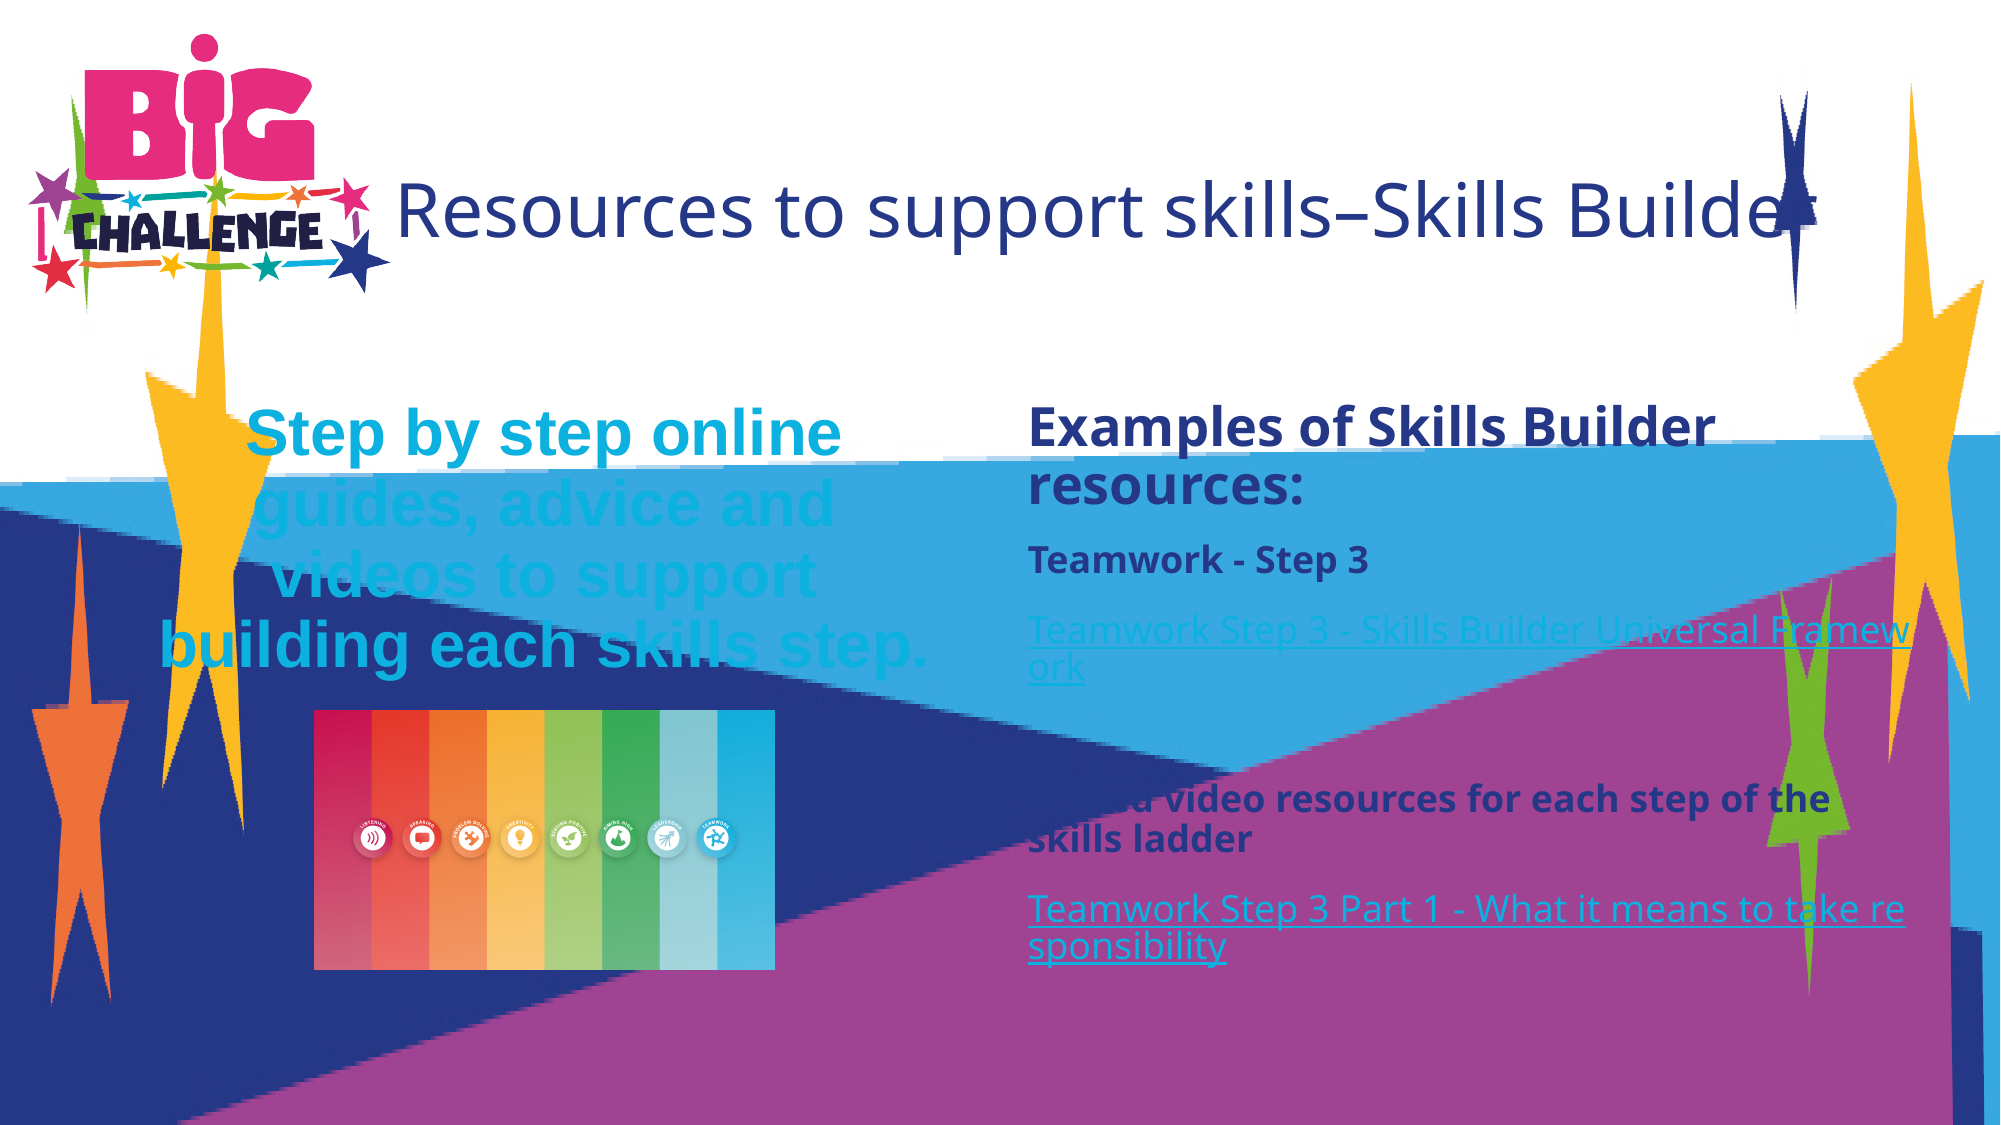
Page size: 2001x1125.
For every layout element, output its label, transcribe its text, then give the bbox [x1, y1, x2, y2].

picture [0, 0, 2001, 1125]
list Step by step online guides, advice and videos to support building each skills step. [137, 391, 952, 711]
list Examples of Skills Builder resources: Teamwork - Step 3 Teamwork Step 3 - Skills Builder Universal Framework Linked video resources for each step of the skills ladder Teamwork Step 3 Part 1 - What it means to take responsibility [1012, 391, 1931, 961]
title Resources to support skills–Skills Builder [379, 59, 1931, 367]
